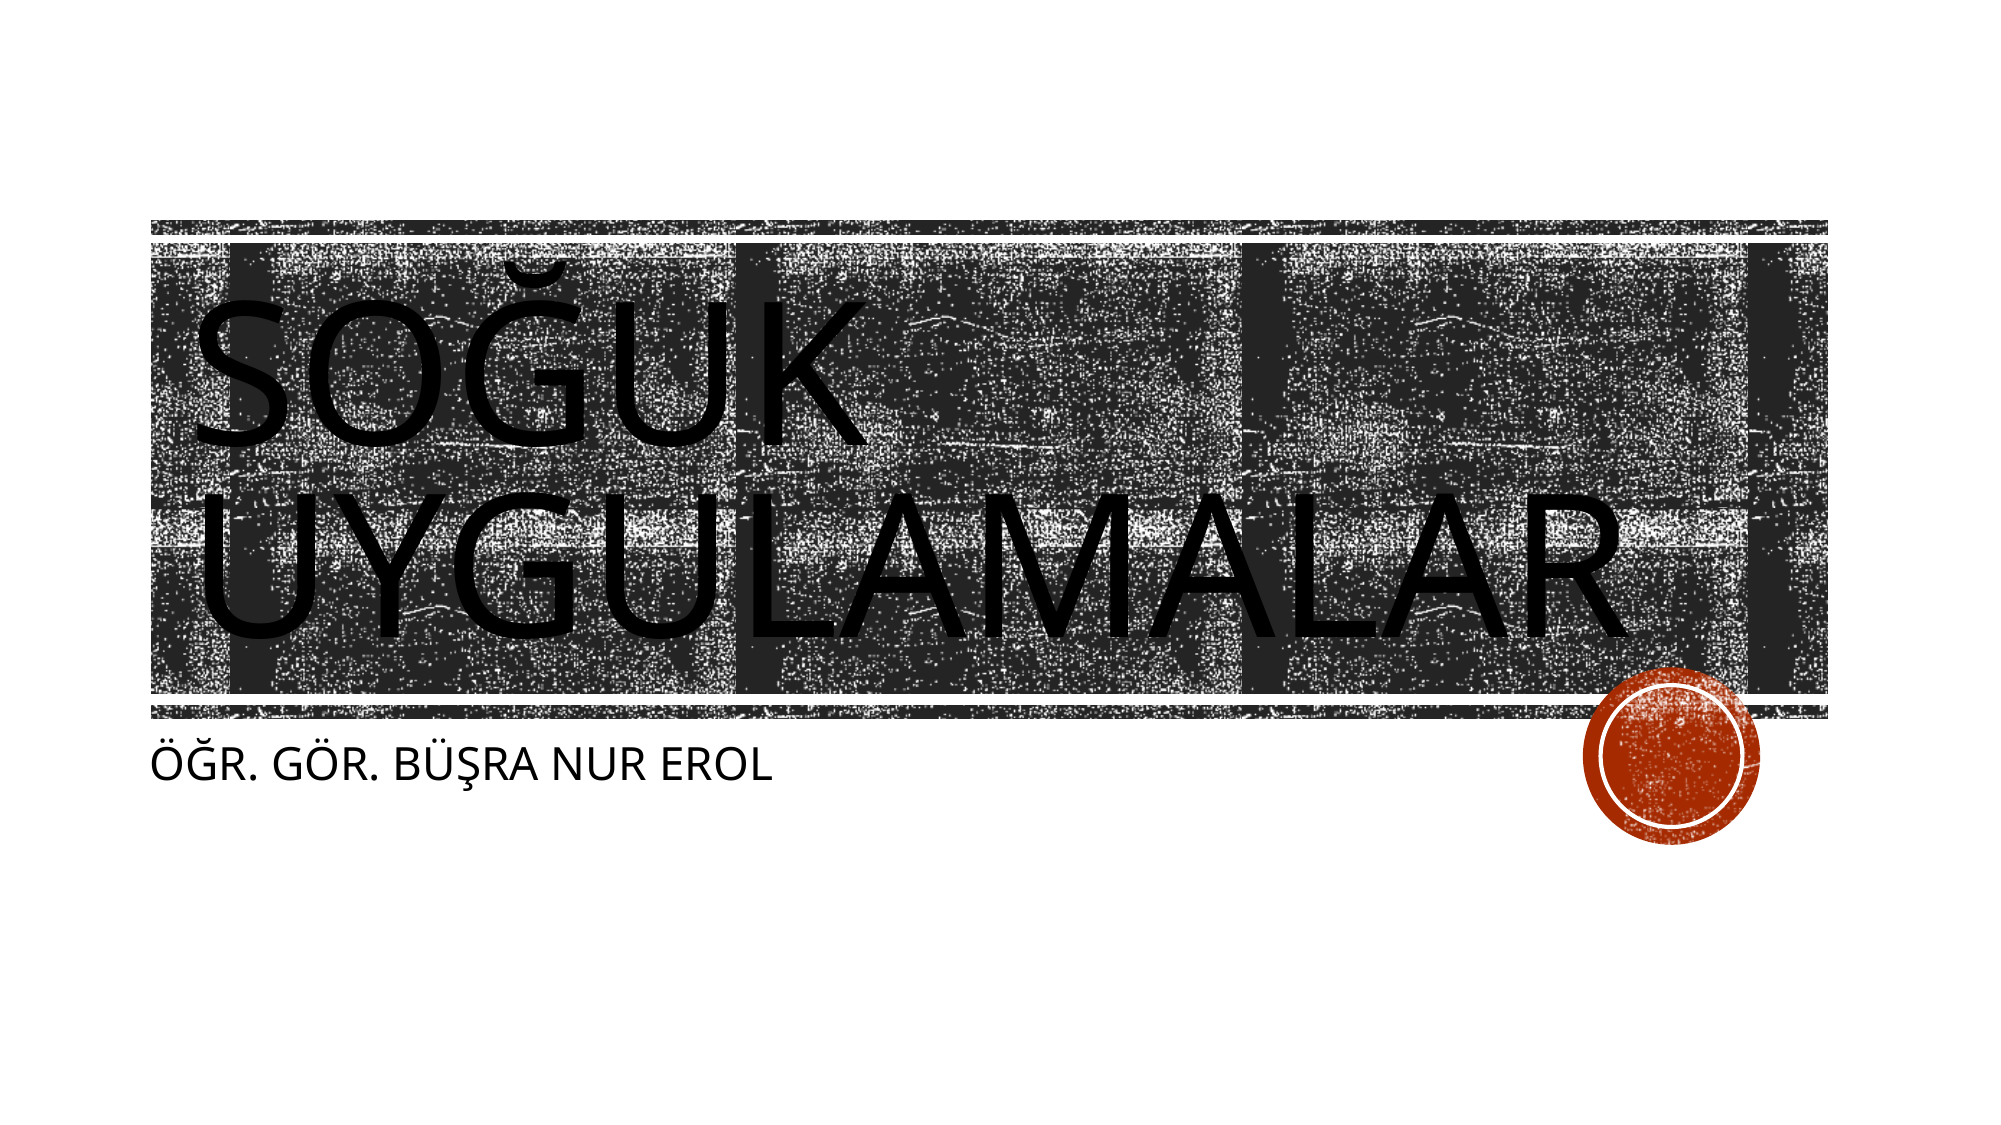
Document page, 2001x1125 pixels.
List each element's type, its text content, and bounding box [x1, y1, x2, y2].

subtitle ÖĞR. GÖR. BÜŞRA NUR EROL [134, 732, 1106, 909]
title SOĞUK UYGULAMALAR [172, 234, 1808, 733]
